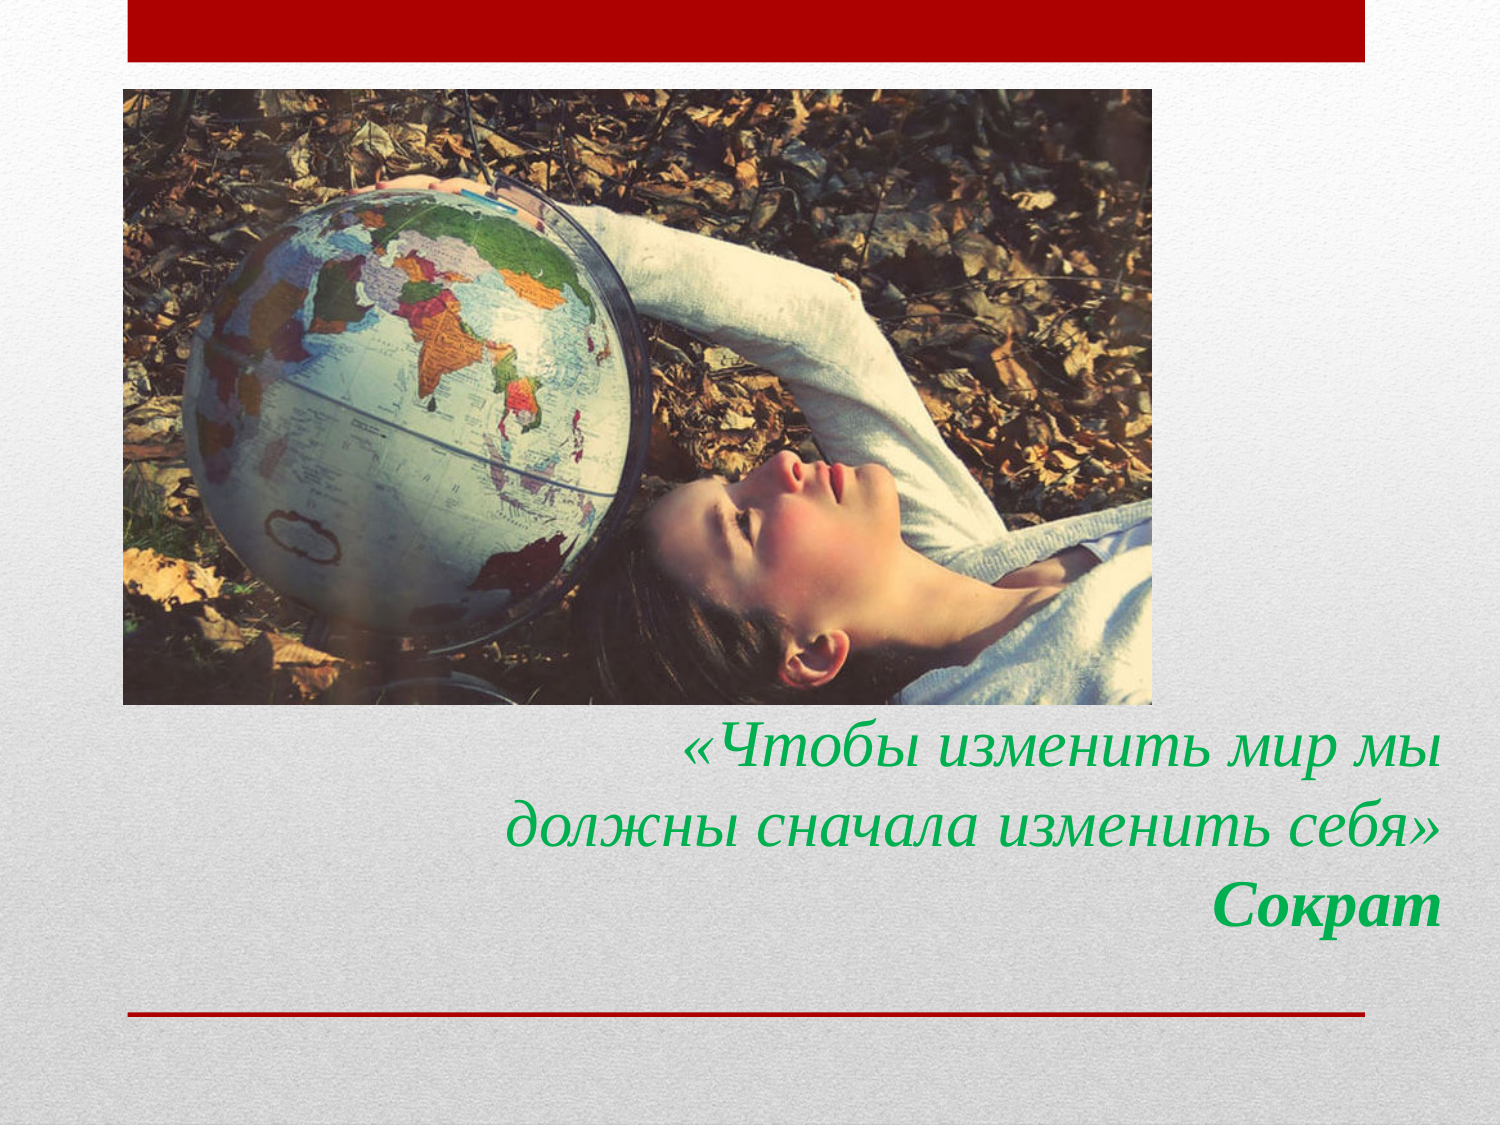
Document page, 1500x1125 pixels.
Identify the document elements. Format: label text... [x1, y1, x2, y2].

text_box «Чтобы изменить мир мы должны сначала изменить себя» Сократ [419, 692, 1459, 947]
picture [123, 89, 1153, 705]
